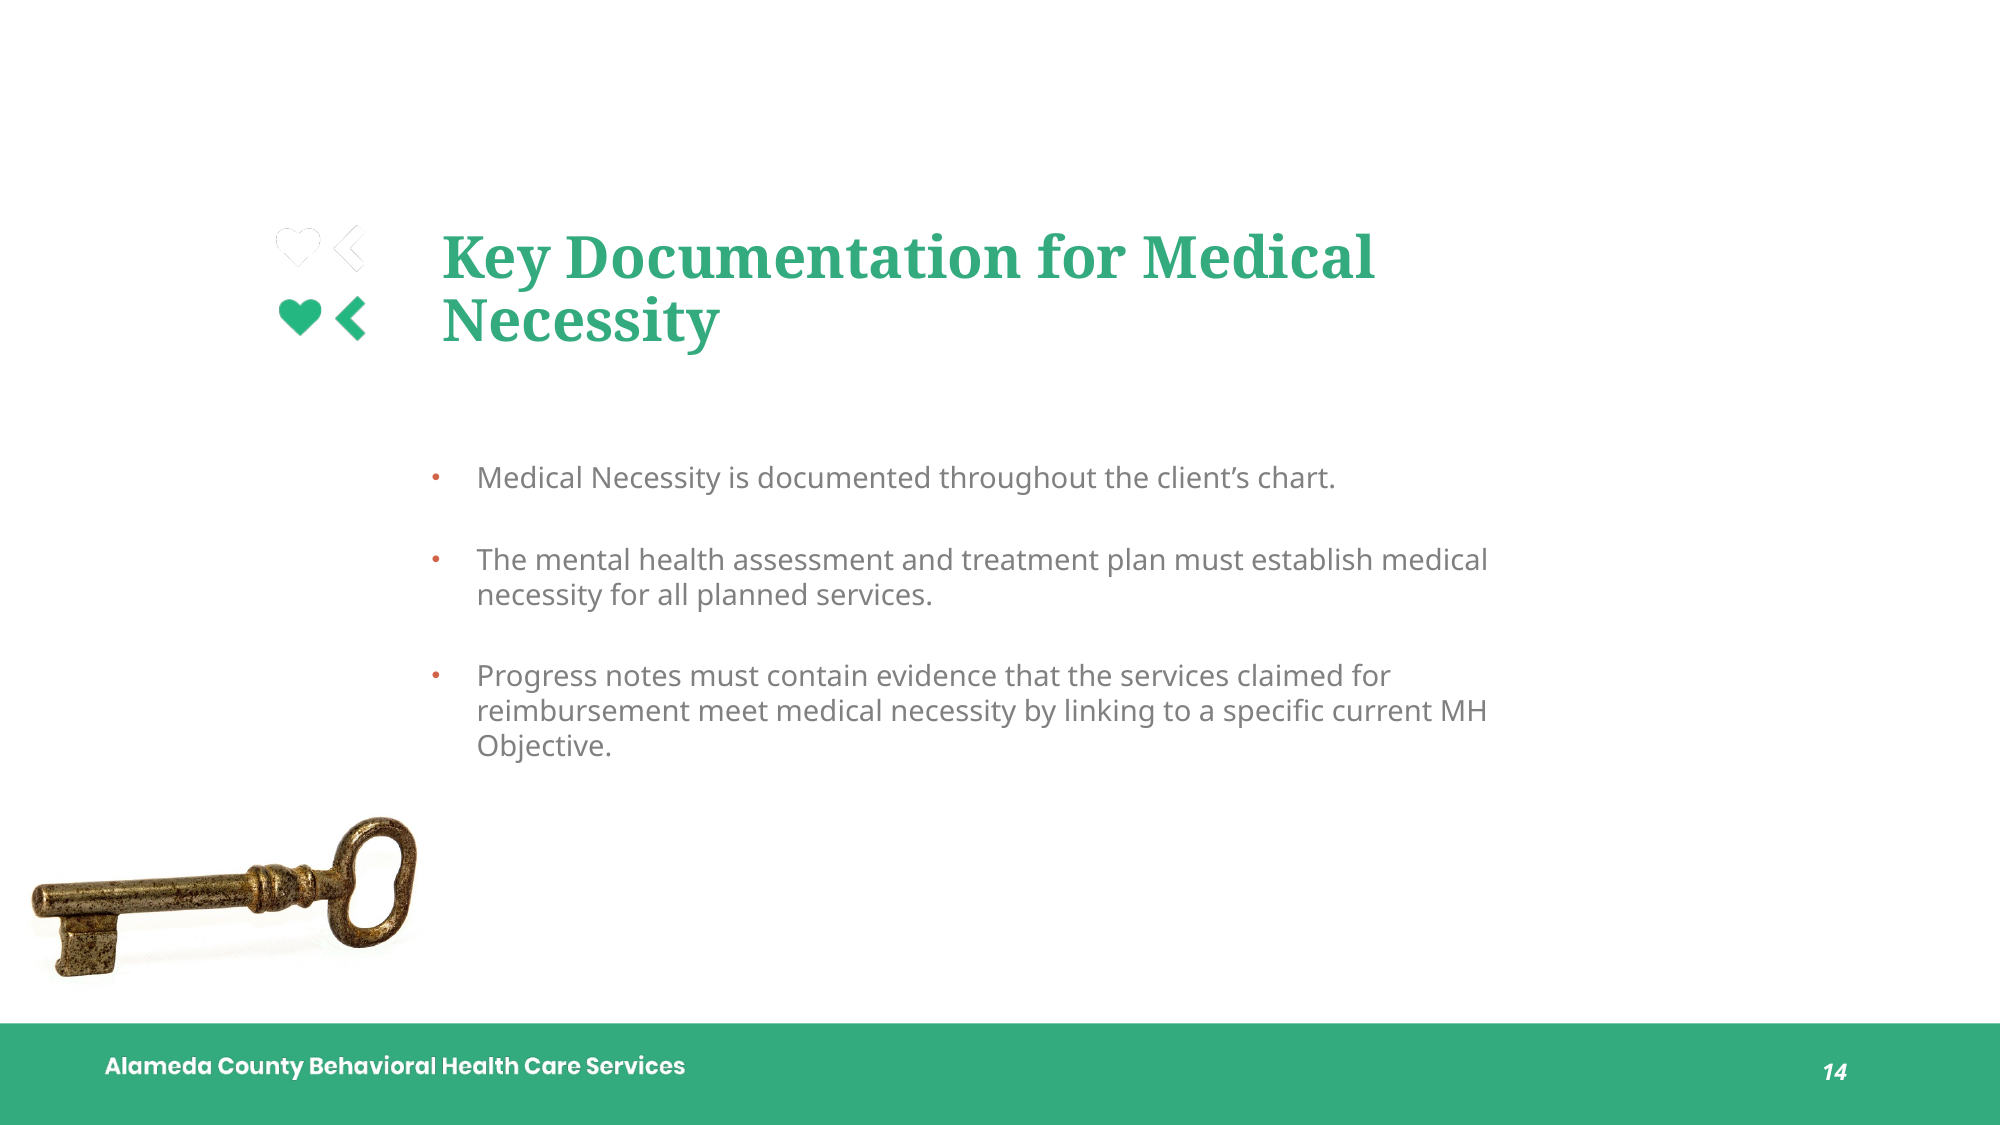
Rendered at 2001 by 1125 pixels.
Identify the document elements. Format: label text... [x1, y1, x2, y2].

subtitle Medical Necessity is documented throughout the client’s chart. The mental health assessment and treatment plan must establish medical necessity for all planned services. Progress notes must contain evidence that the services claimed for reimbursement meet medical necessity by linking to a specific current MH Objective. [413, 451, 1613, 779]
title Key Documentation for Medical Necessity [427, 219, 1627, 362]
picture [256, 214, 391, 356]
picture [99, 1046, 724, 1089]
slide_number 14 [1412, 1042, 1863, 1103]
picture [22, 793, 428, 990]
